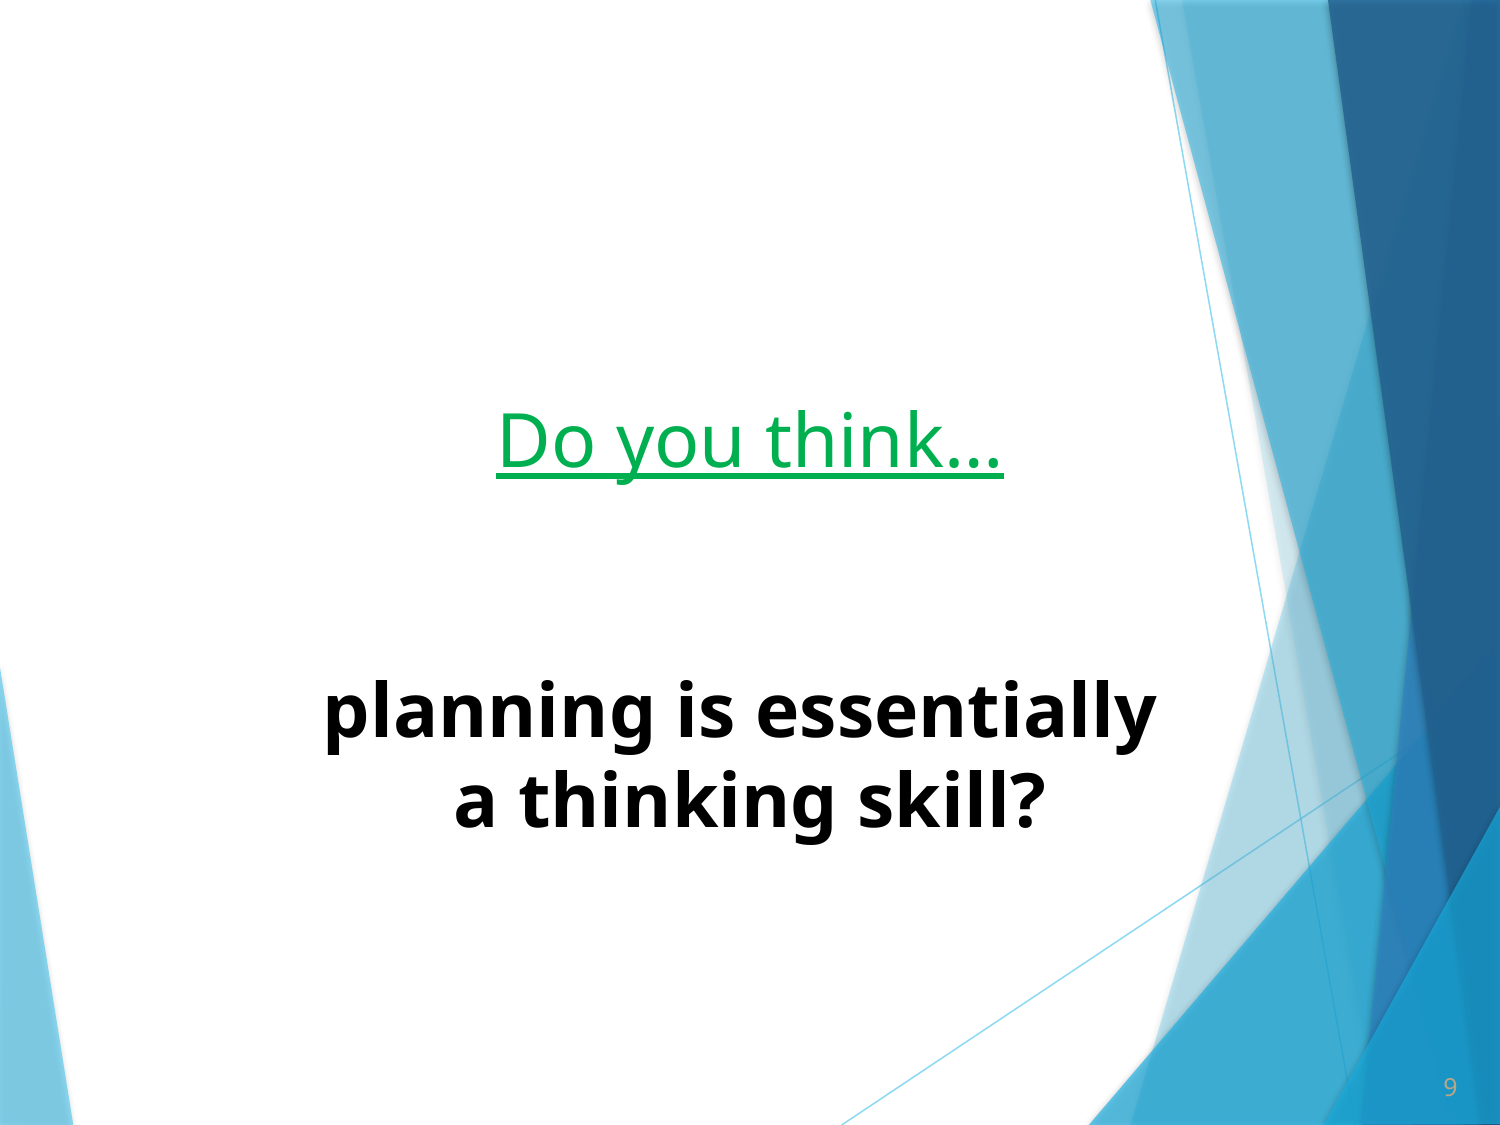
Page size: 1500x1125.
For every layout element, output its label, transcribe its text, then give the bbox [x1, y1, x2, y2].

text_box 9 [1412, 1034, 1488, 1113]
text_box [587, 1034, 938, 1113]
title Do you think… planning is essentially a thinking skill? [0, 125, 1500, 850]
